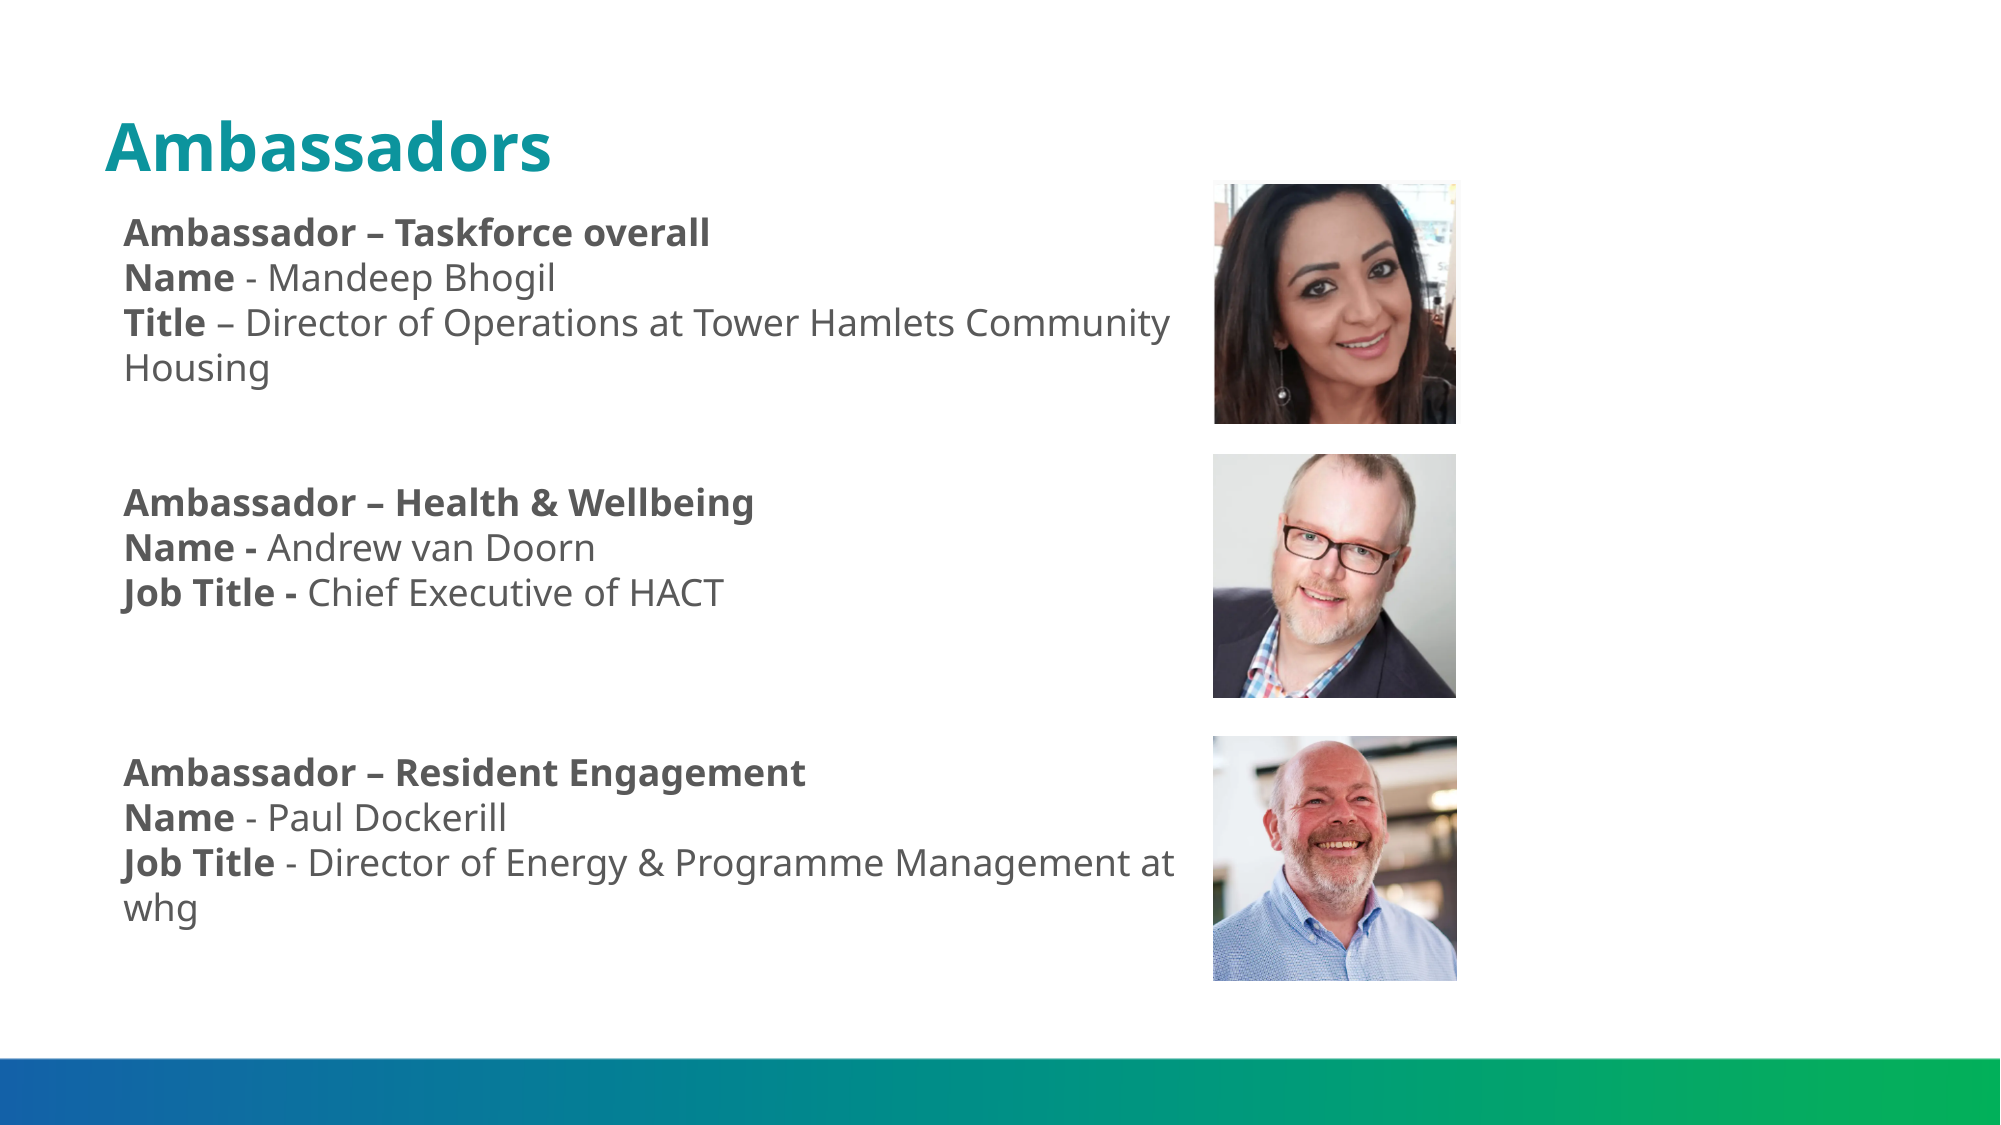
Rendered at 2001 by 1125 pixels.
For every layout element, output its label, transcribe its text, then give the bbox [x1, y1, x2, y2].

picture [0, 1023, 2000, 1125]
picture [1213, 736, 1457, 981]
picture [1213, 454, 1456, 698]
text_box Ambassadors [90, 57, 1934, 193]
text_box Ambassador – Taskforce overall Name - Mandeep Bhogil Title – Director of Operations at Tower Hamlets Community Housing Ambassador – Health & Wellbeing Name - Andrew van Doorn Job Title - Chief Executive of HACT Ambassador – Resident Engagement Name - Paul Dockerill Job Title - Director of Energy & Programme Management at whg [108, 201, 1229, 1023]
picture [1213, 180, 1461, 424]
